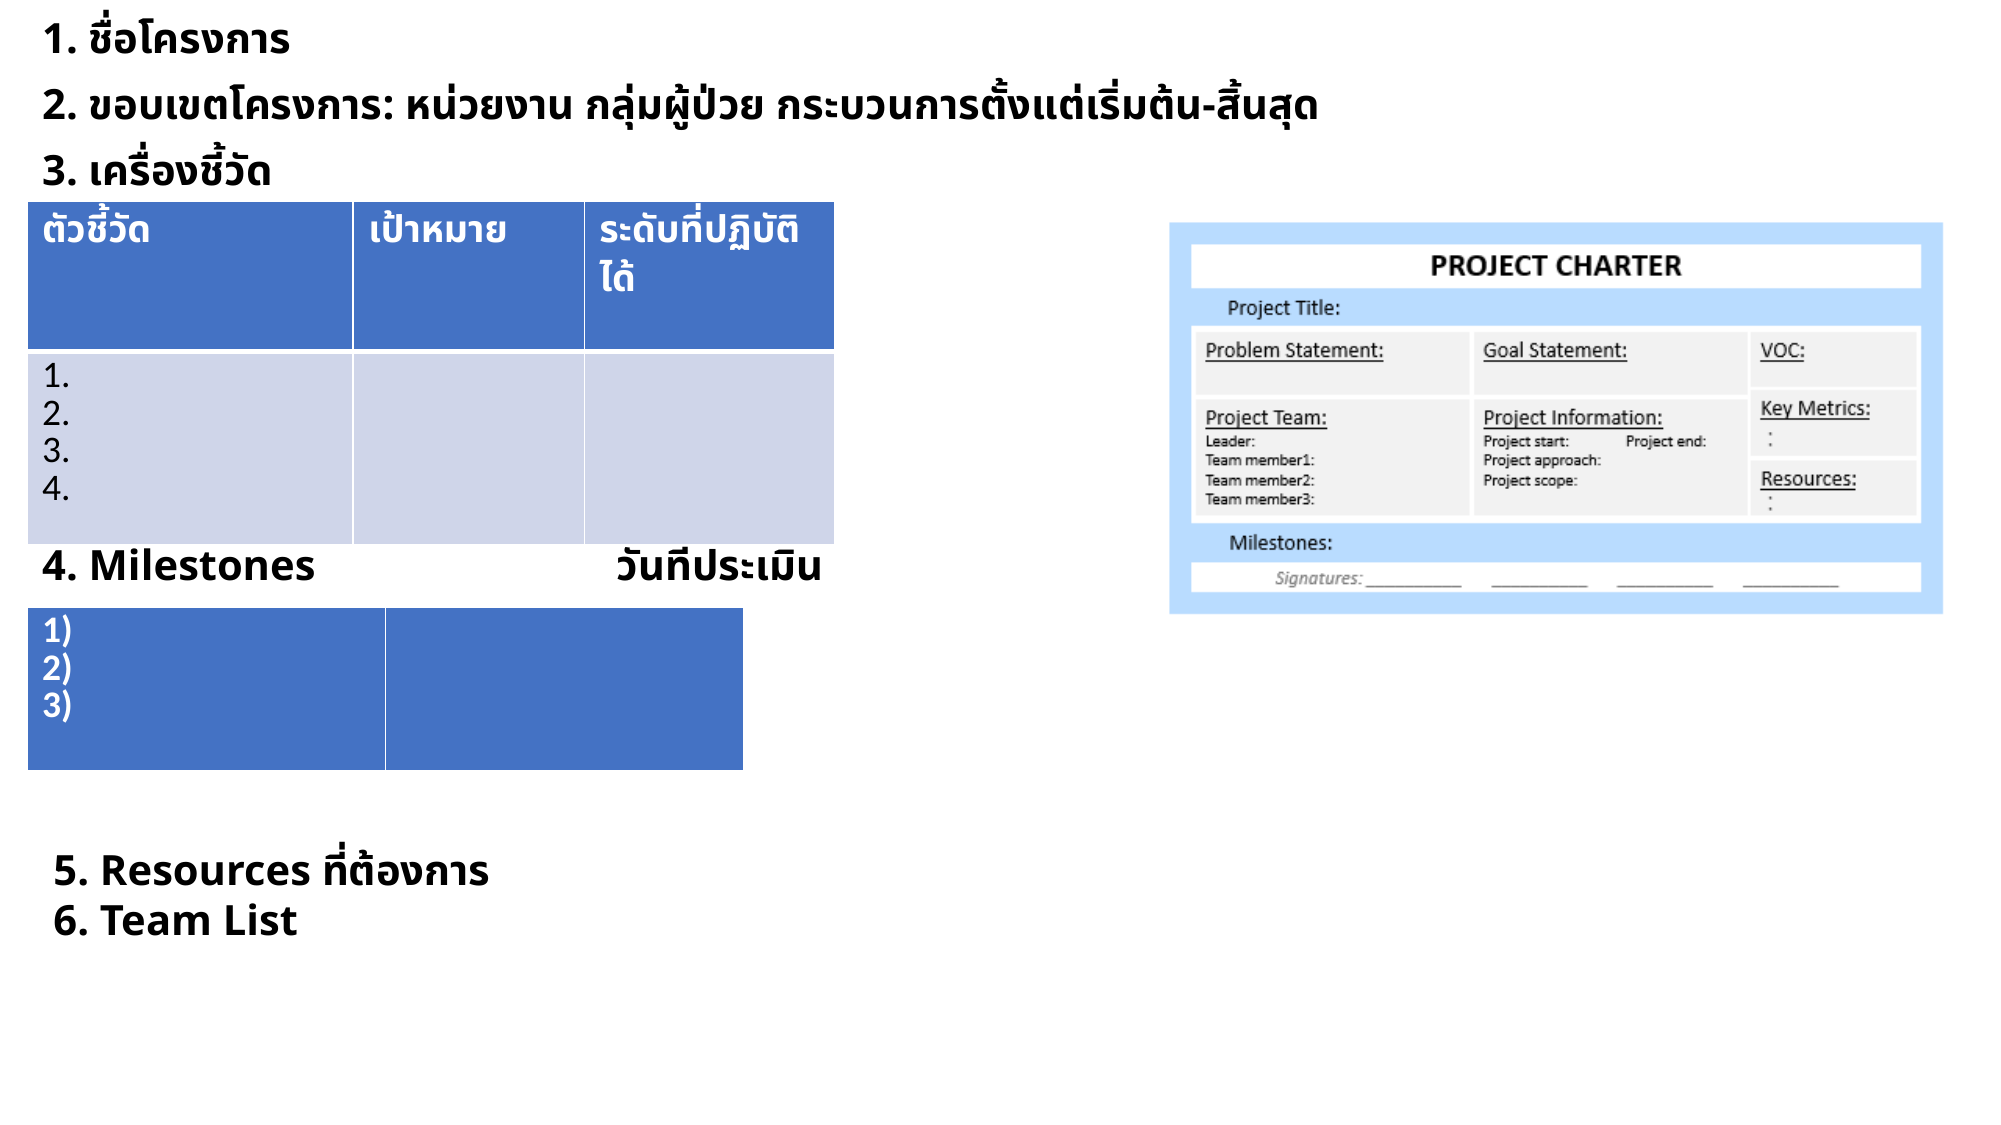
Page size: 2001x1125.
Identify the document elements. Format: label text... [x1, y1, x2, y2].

table_cell [585, 354, 834, 544]
table_cell [354, 354, 584, 544]
table_cell 1. 2. 3. 4. [28, 354, 352, 544]
table_header ตัวชี้วัด [28, 202, 352, 349]
list 1. ชื่อโครงการ 2. ขอบเขตโครงการ: หน่วยงาน กลุ่มผู้ป่วย กระบวนการตั้งแต่เริ่มต้น-สิ้นสุด 3. เครื่องชี้วัด 4. Milestones วันที่ประเมิน [27, 10, 1815, 993]
table_header 1) 2) 3) [28, 608, 385, 770]
picture [1165, 218, 1948, 619]
table_header [386, 608, 743, 770]
table_header เป้าหมาย [354, 202, 584, 349]
text_box 5. Resources ที่ต้องการ 6. Team List [38, 836, 656, 952]
table_header ระดับที่ปฏิบัติได้ [585, 202, 834, 349]
